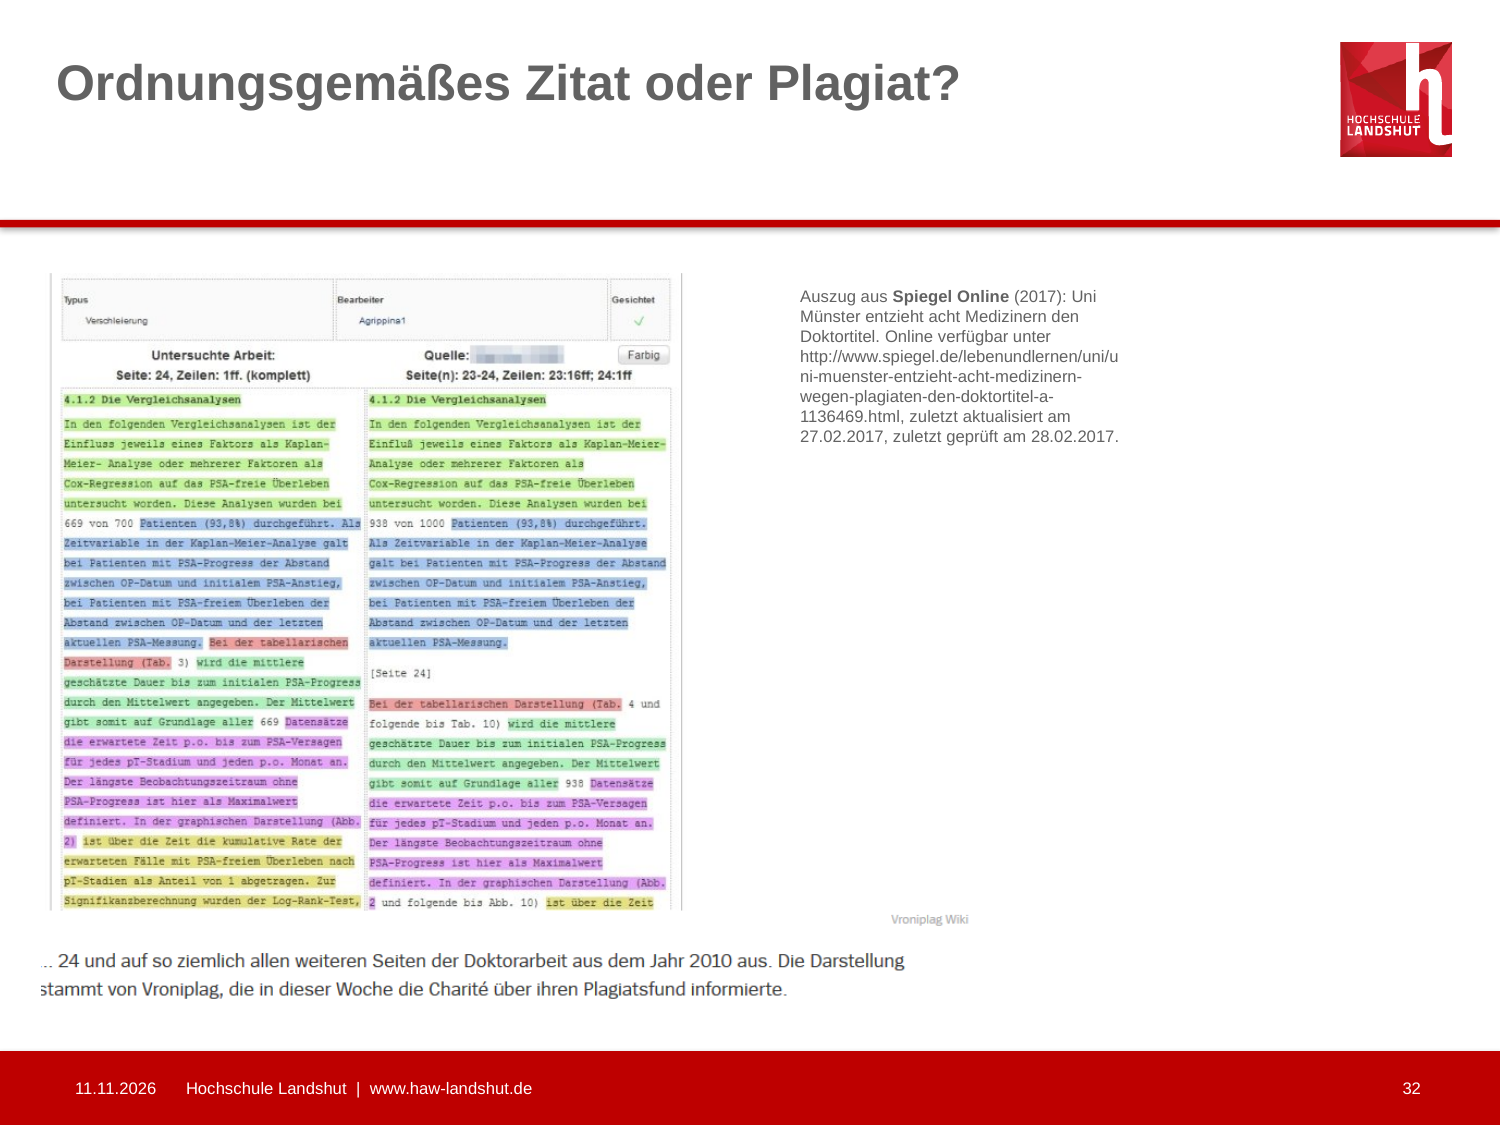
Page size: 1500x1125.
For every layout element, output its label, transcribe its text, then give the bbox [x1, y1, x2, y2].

picture [40, 259, 987, 1013]
footer Hochschule Landshut | www.haw-landshut.de [172, 1070, 951, 1118]
title Ordnungsgemäßes Zitat oder Plagiat? [41, 42, 1294, 173]
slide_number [41, 1070, 172, 1118]
list Auszug aus Spiegel Online (2017): Uni Münster entzieht acht Medizinern den Doktortitel. Online verfügbar unter http://www.spiegel.de/lebenundlernen/uni/uni-muenster-entzieht-acht-medizinern-wegen-plagiaten-den-doktortitel-a-1136469.html, zuletzt aktualisiert am 27.02.2017, zuletzt geprüft am 28.02.2017. [991, 278, 1140, 525]
